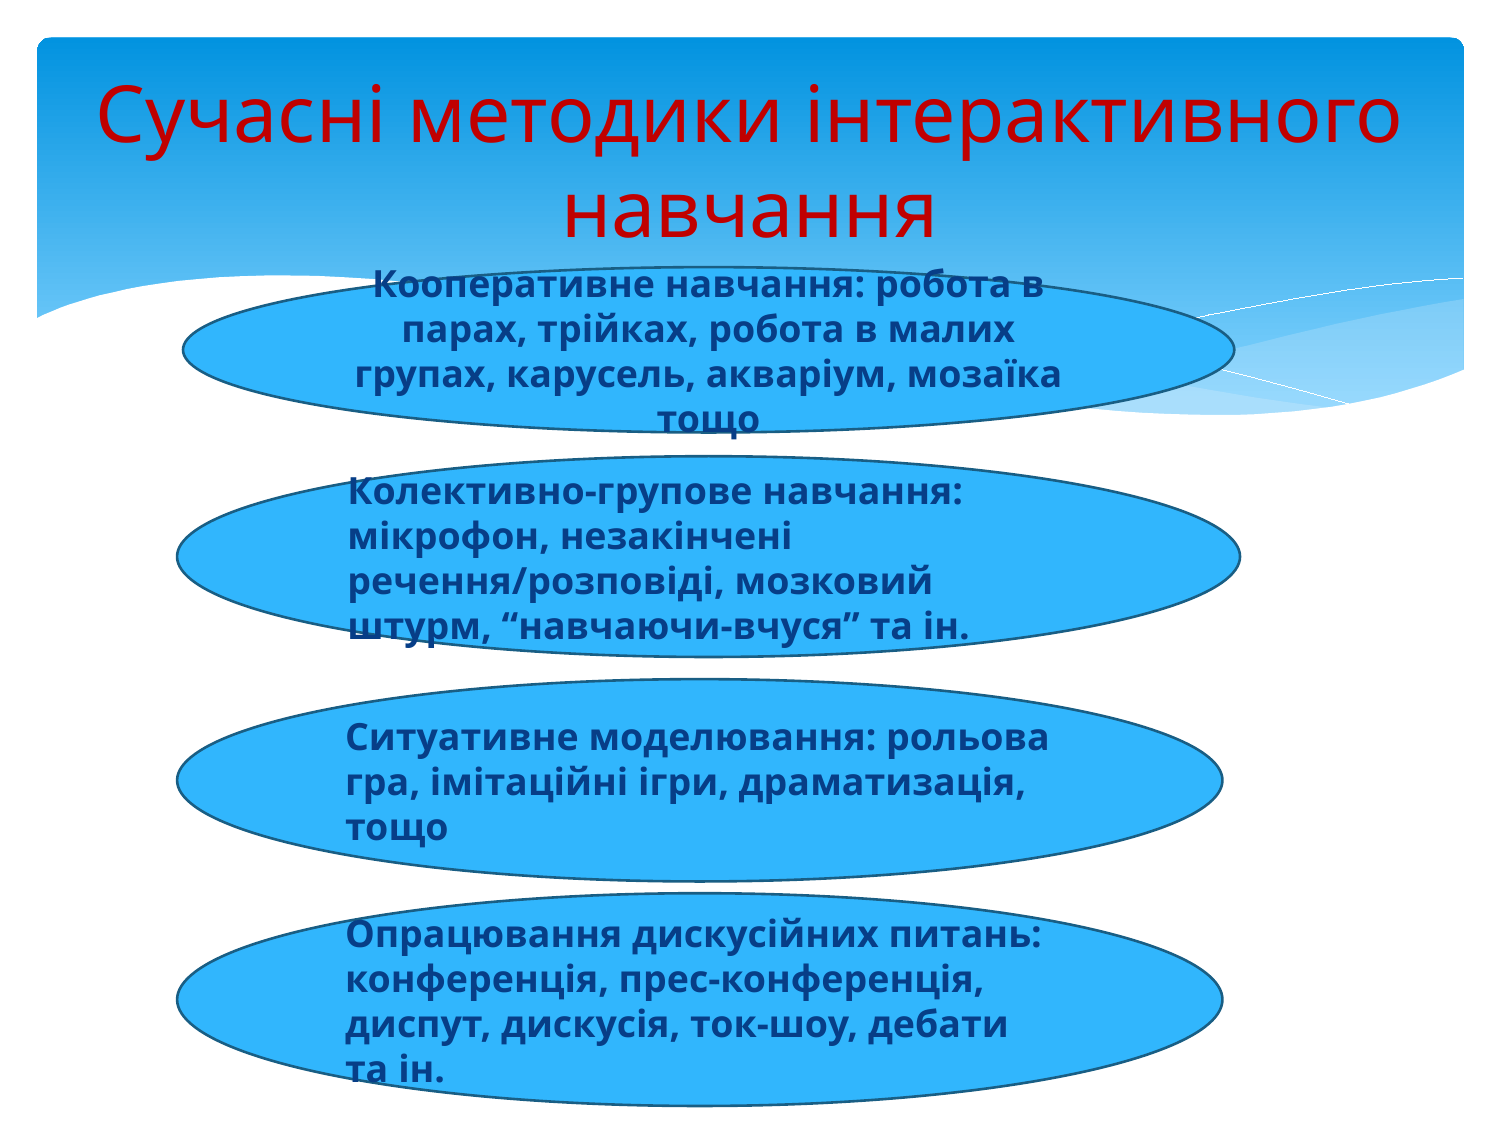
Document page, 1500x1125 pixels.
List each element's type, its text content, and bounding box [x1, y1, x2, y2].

text_box Ситуативне моделювання: рольова гра, імітаційні ігри, драматизація, тощо [175, 677, 1224, 883]
text_box Кооперативне навчання: робота в парах, трійках, робота в малих групах, карусель, акваріум, мозаїка тощо [181, 265, 1236, 434]
text_box [112, 420, 1388, 796]
text_box Колективно-групове навчання: мікрофон, незакінчені речення/розповіді, мозковий штурм, “навчаючи-вчуся” та ін. [175, 454, 1242, 659]
text_box Опрацювання дискусійних питань: конференція, прес-конференція, диспут, дискусія, ток-шоу, дебати та ін. [175, 891, 1224, 1108]
title Сучасні методики інтерактивного навчання [74, 55, 1426, 262]
